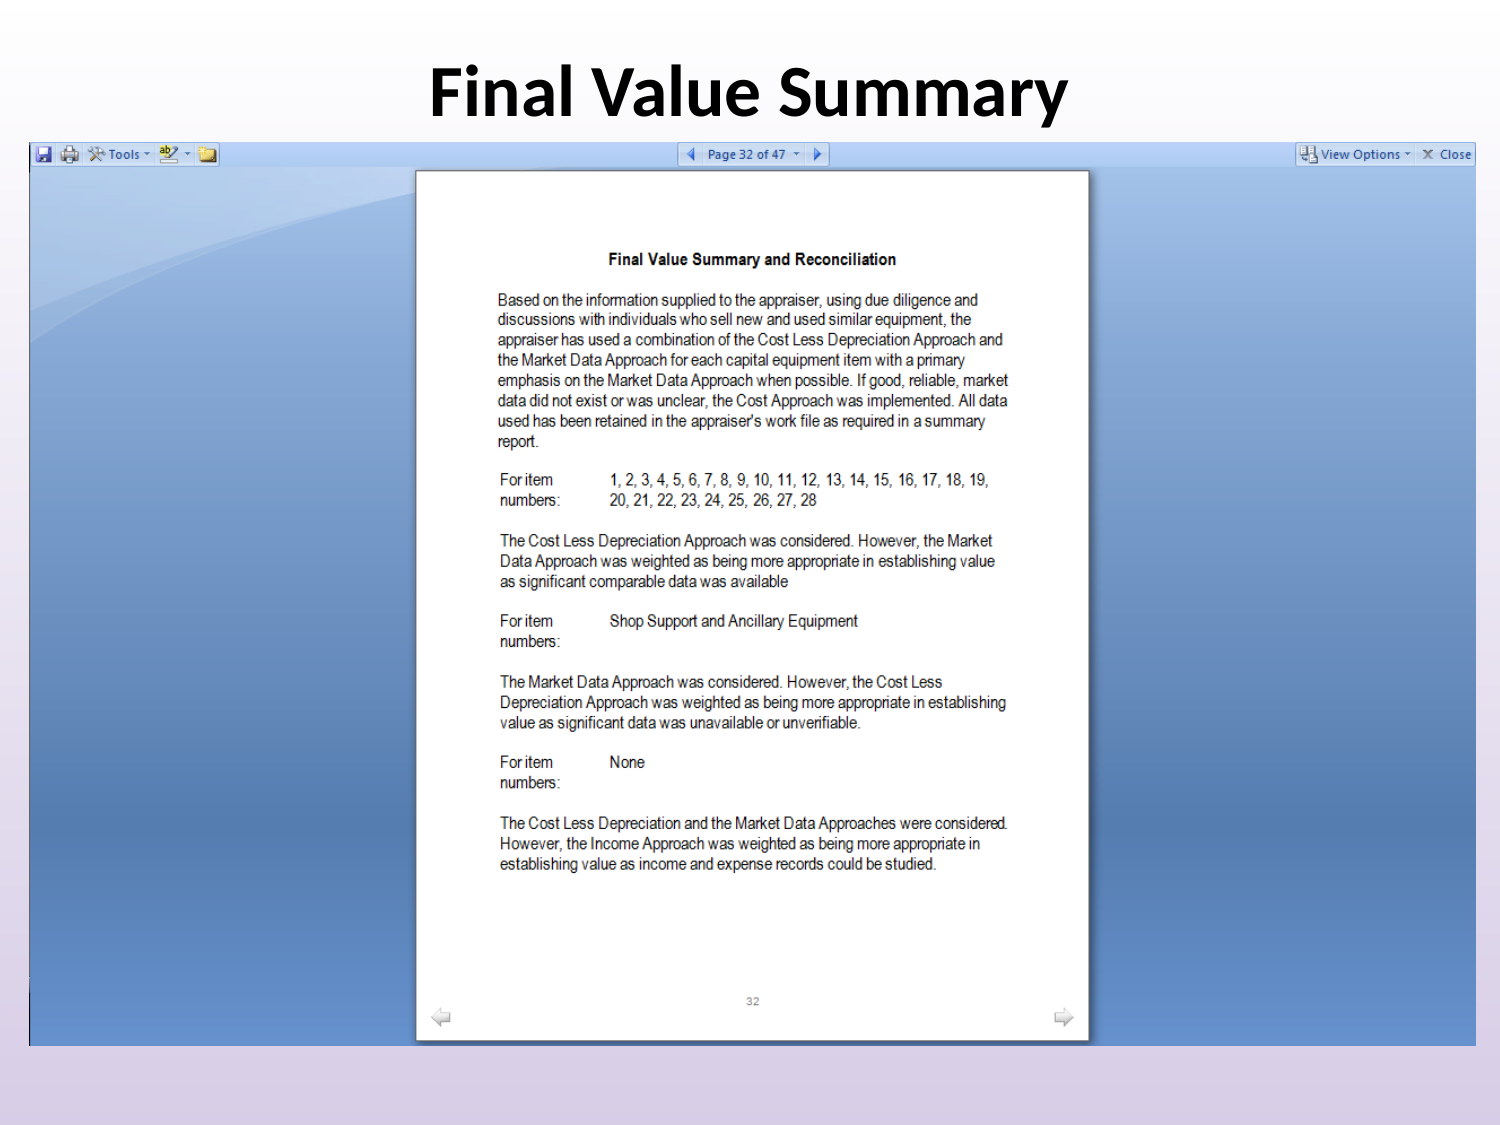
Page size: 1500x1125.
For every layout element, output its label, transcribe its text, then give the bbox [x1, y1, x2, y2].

title Final Value Summary [62, 35, 1438, 139]
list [29, 142, 1476, 1046]
